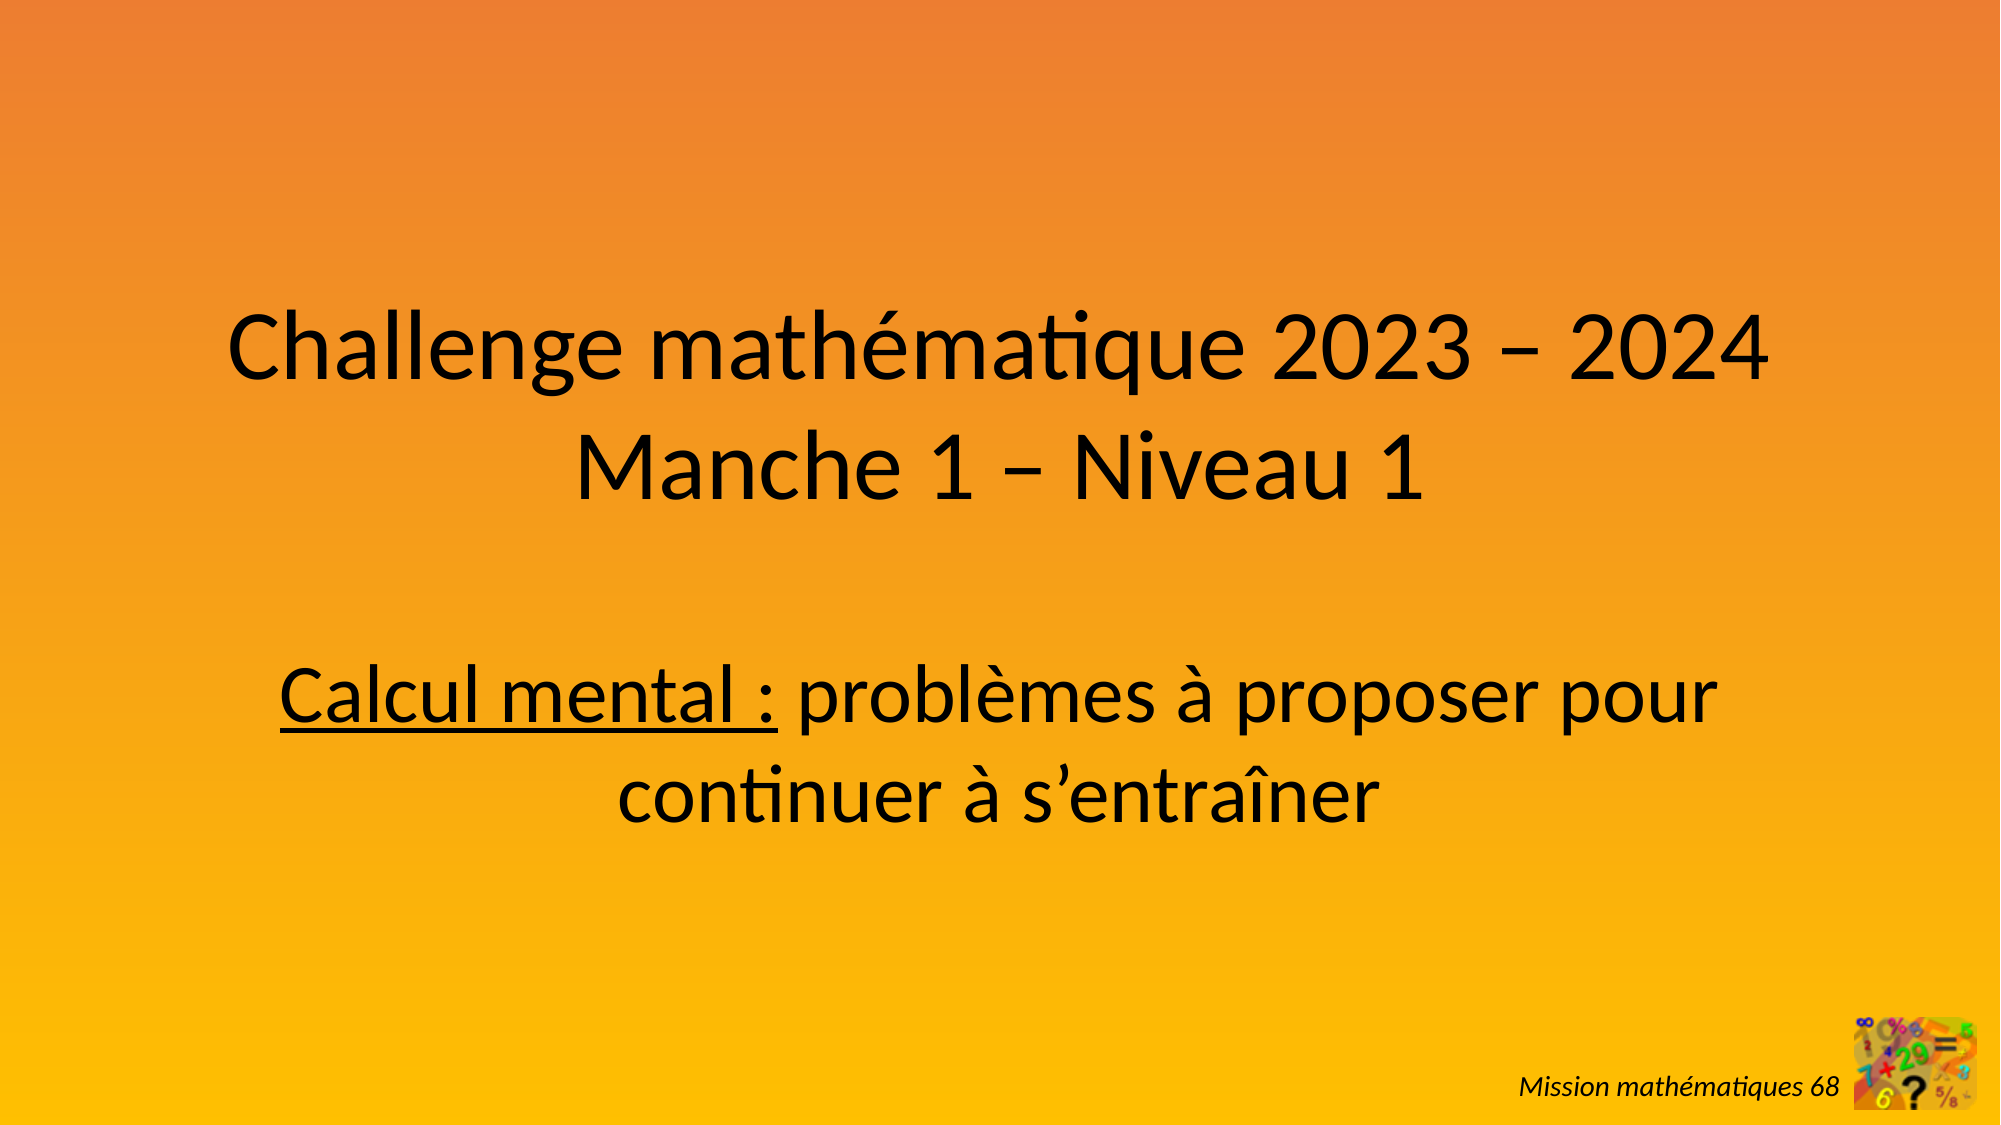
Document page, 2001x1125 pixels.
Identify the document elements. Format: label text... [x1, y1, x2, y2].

picture [1854, 1017, 1977, 1110]
text_box Challenge mathématique 2023 – 2024 Manche 1 – Niveau 1 Calcul mental : problèmes à proposer pour continuer à s’entraîner [174, 272, 1826, 847]
text_box Mission mathématiques 68 [1501, 1059, 1854, 1110]
